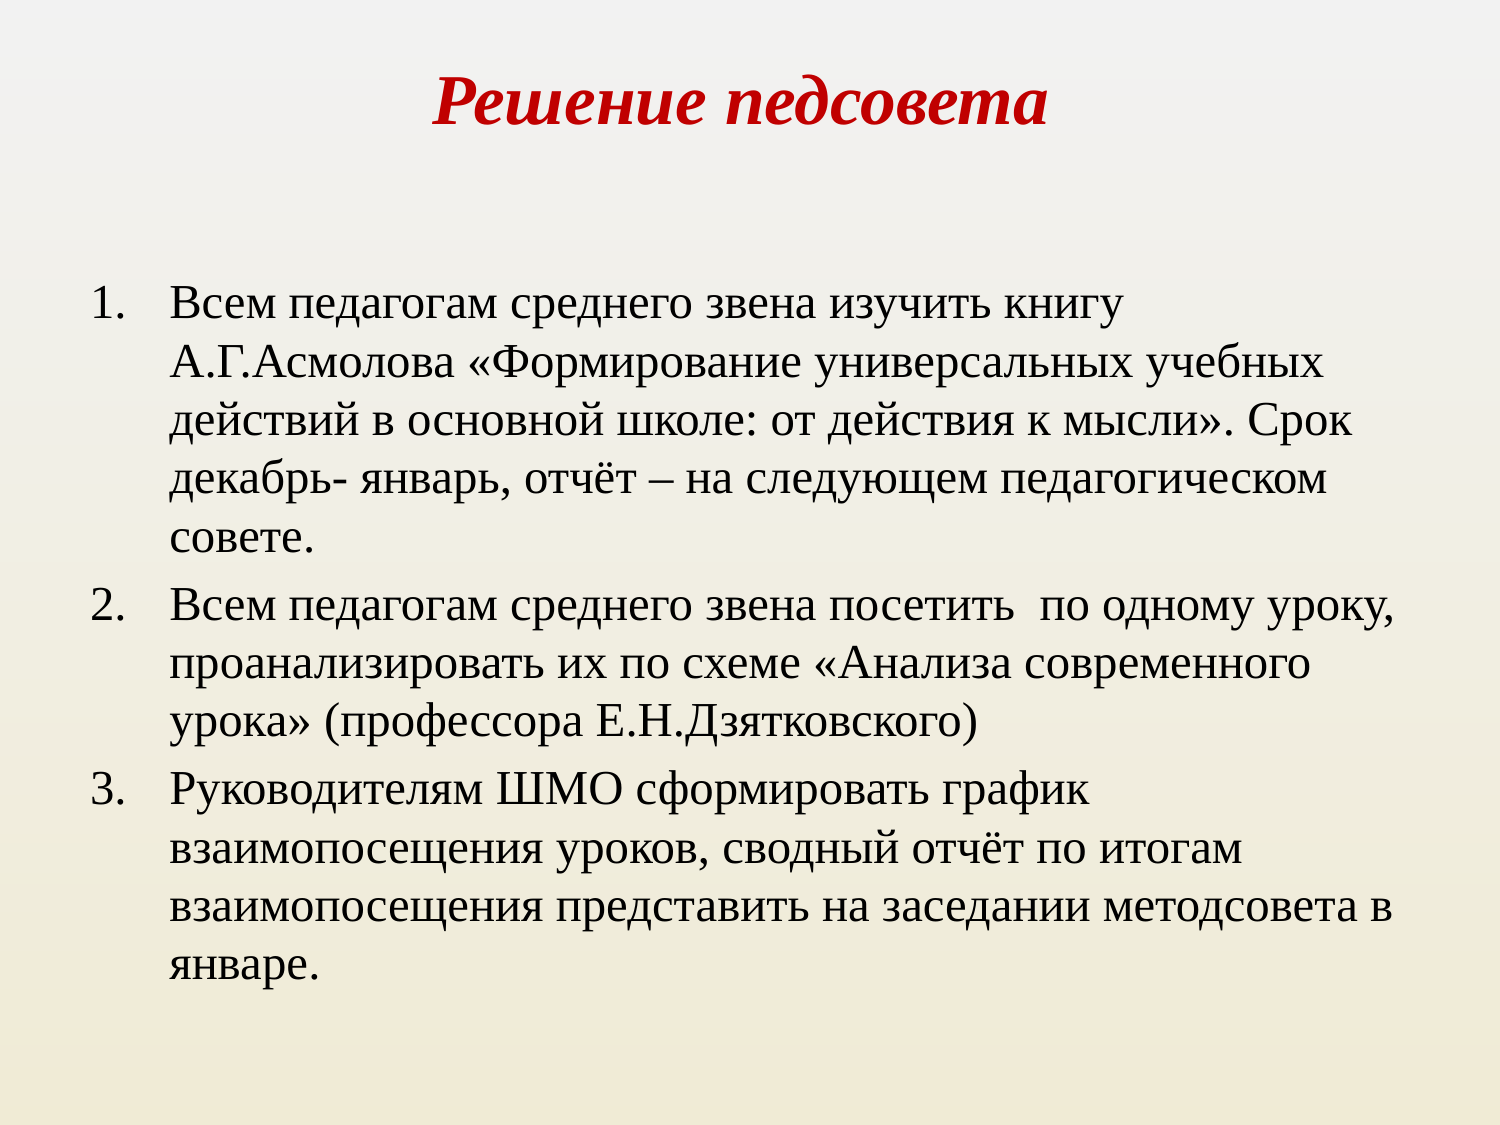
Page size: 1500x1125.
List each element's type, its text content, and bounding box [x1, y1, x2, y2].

list Всем педагогам среднего звена изучить книгу А.Г.Асмолова «Формирование универсальных учебных действий в основной школе: от действия к мысли». Срок декабрь- январь, отчёт – на следующем педагогическом совете. Всем педагогам среднего звена посетить по одному уроку, проанализировать их по схеме «Анализа современного урока» (профессора Е.Н.Дзятковского) Руководителям ШМО сформировать график взаимопосещения уроков, сводный отчёт по итогам взаимопосещения представить на заседании методсовета в январе. [75, 262, 1425, 1005]
title Решение педсовета [75, 45, 1425, 233]
